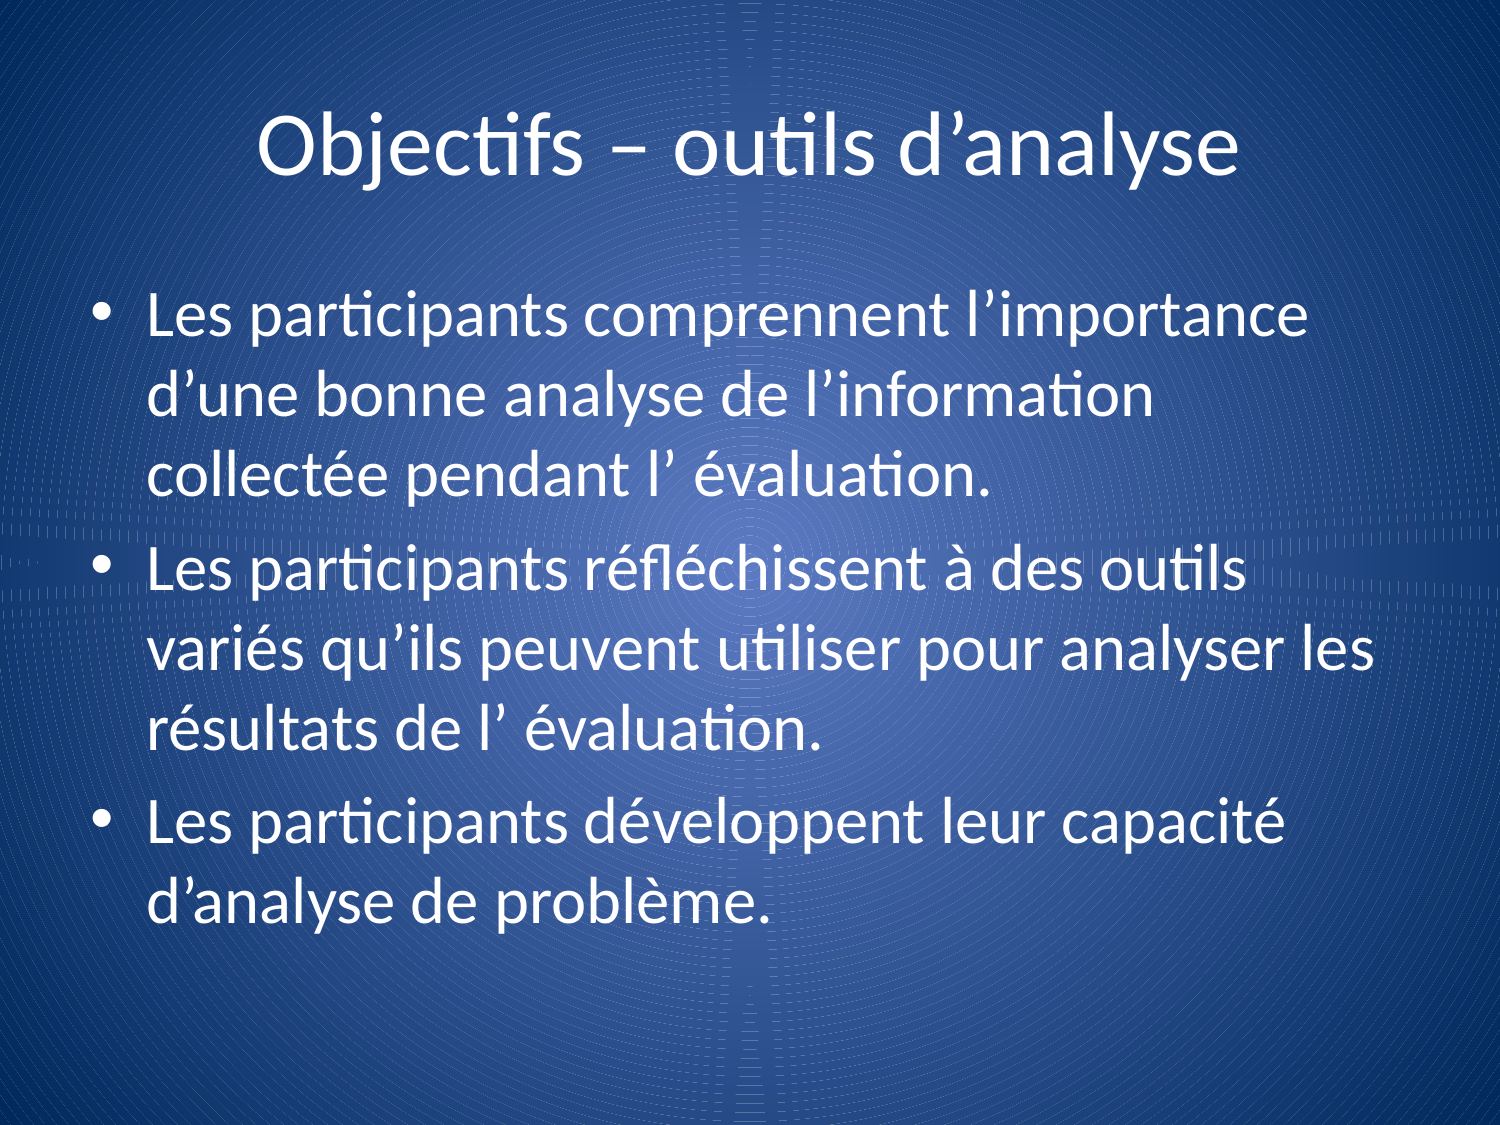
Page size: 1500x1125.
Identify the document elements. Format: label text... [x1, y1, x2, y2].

title Objectifs – outils d’analyse [75, 45, 1425, 233]
list Les participants comprennent l’importance d’une bonne analyse de l’information collectée pendant l’ évaluation. Les participants réfléchissent à des outils variés qu’ils peuvent utiliser pour analyser les résultats de l’ évaluation. Les participants développent leur capacité d’analyse de problème. [75, 262, 1425, 1005]
